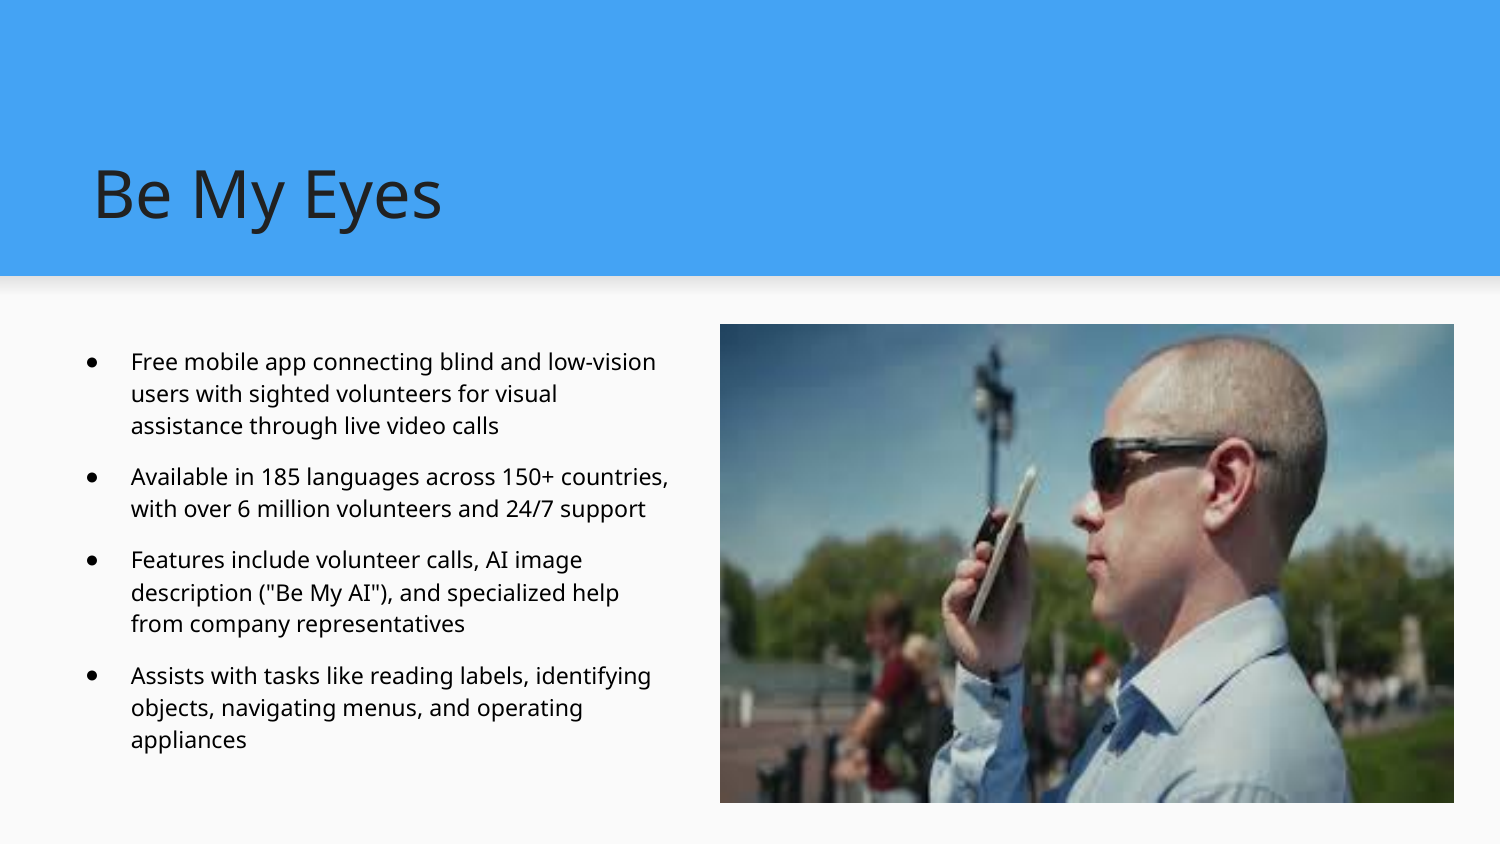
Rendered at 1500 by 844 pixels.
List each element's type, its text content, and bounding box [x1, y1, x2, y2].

title Be My Eyes [77, 121, 1427, 248]
list Free mobile app connecting blind and low-vision users with sighted volunteers for visual assistance through live video calls Available in 185 languages across 150+ countries, with over 6 million volunteers and 24/7 support Features include volunteer calls, AI image description ("Be My AI"), and specialized help from company representatives Assists with tasks like reading labels, identifying objects, navigating menus, and operating appliances [46, 328, 689, 800]
picture [720, 324, 1454, 804]
